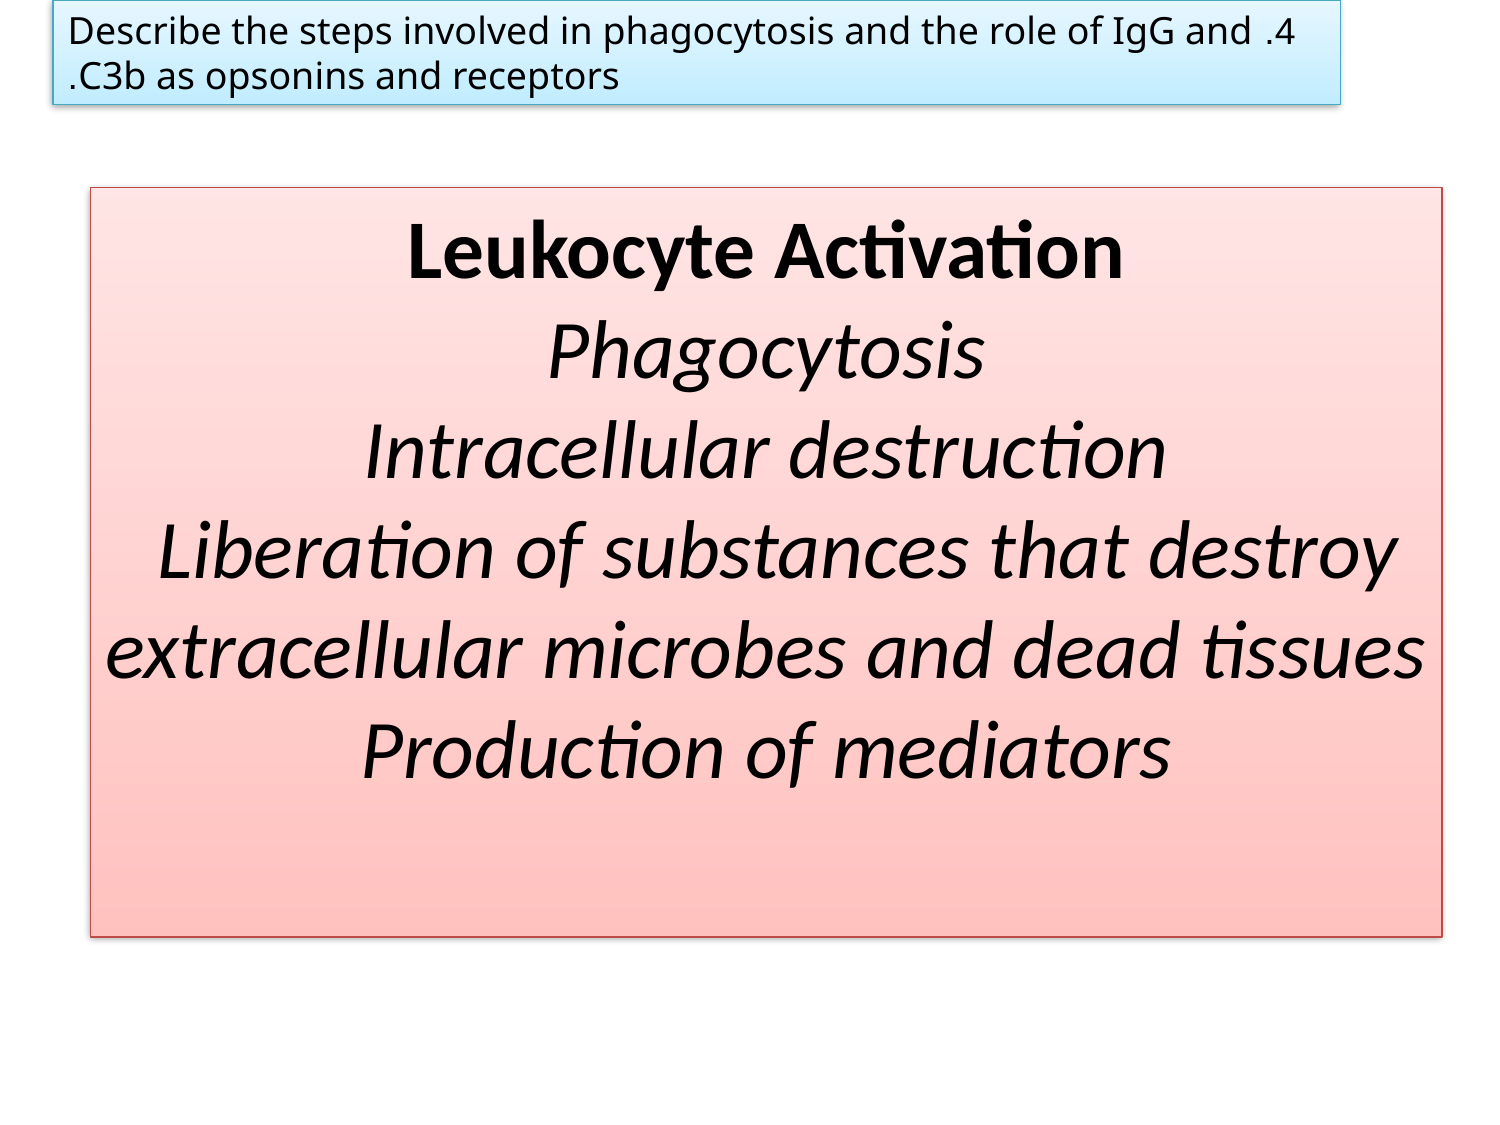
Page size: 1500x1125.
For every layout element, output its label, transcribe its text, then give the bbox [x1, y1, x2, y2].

text_box Leukocyte Activation Phagocytosis Intracellular destruction Liberation of substances that destroy extracellular microbes and dead tissues Production of mediators [90, 187, 1443, 938]
text_box 4. Describe the steps involved in phagocytosis and the role of IgG and C3b as opsonins and receptors. [52, 0, 1341, 105]
